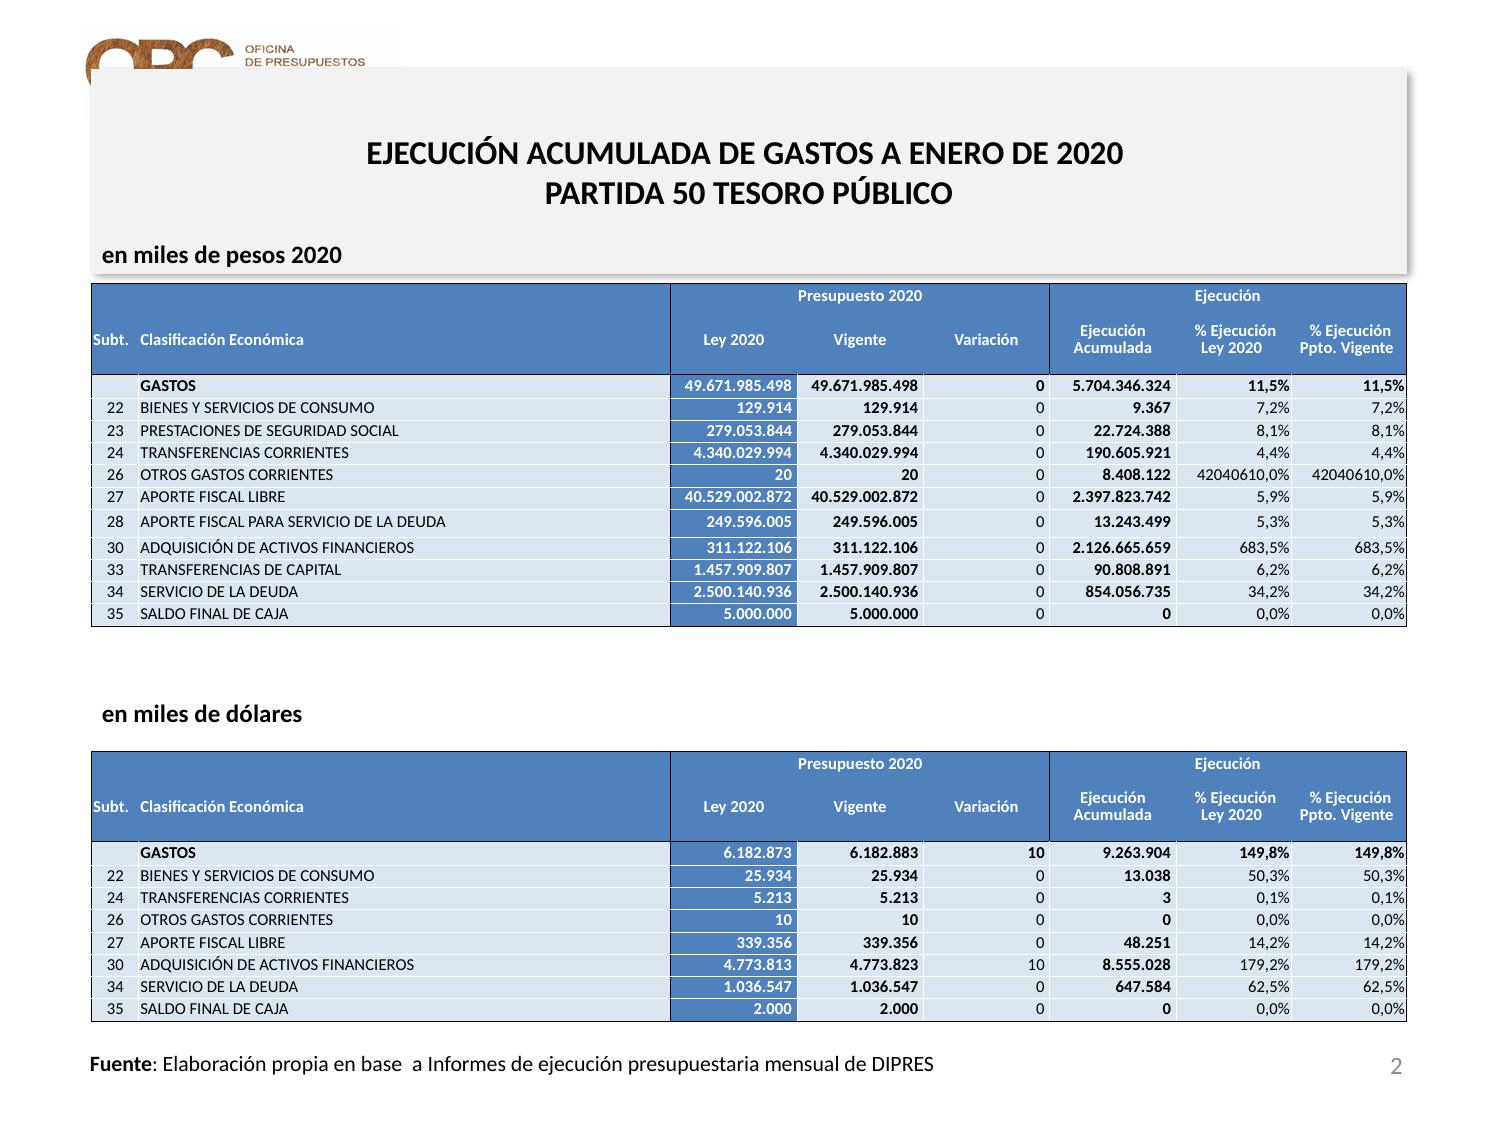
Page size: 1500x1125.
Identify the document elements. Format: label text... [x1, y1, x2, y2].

table_cell 24 [92, 443, 138, 464]
table_cell 28 [92, 510, 138, 537]
table_cell 0 [1050, 604, 1176, 626]
table_cell 23 [92, 421, 138, 442]
table_cell 40.529.002.872 [671, 488, 797, 509]
table_cell 26 [92, 465, 138, 487]
table_cell 249.596.005 [798, 510, 923, 537]
table_header Presupuesto 2020 [671, 752, 1049, 774]
table_cell % Ejecución Ley 2020 [1176, 306, 1291, 374]
table_cell 339.356 [671, 933, 797, 954]
table_cell 7,2% [1292, 399, 1406, 420]
table_cell 0 [924, 866, 1049, 887]
table_cell 1.457.909.807 [798, 560, 923, 581]
table_cell OTROS GASTOS CORRIENTES [139, 465, 670, 487]
table_cell 5.704.346.324 [1050, 375, 1176, 398]
table_cell 5,3% [1292, 510, 1406, 537]
table_cell 4.340.029.994 [798, 443, 923, 464]
table_cell 5,3% [1177, 510, 1291, 537]
table_cell 3 [1050, 888, 1176, 909]
table_cell 6,2% [1292, 560, 1406, 581]
table_cell ADQUISICIÓN DE ACTIVOS FINANCIEROS [139, 538, 670, 559]
table_cell 0 [924, 582, 1049, 603]
table_cell TRANSFERENCIAS CORRIENTES [139, 888, 670, 909]
table_cell 10 [798, 910, 923, 932]
table_cell PRESTACIONES DE SEGURIDAD SOCIAL [139, 421, 670, 442]
table_cell Ley 2020 [671, 306, 797, 374]
table_cell 5,9% [1177, 488, 1291, 509]
table_cell 2.000 [798, 999, 923, 1021]
table_cell 35 [92, 999, 138, 1021]
table_cell 8.408.122 [1050, 465, 1176, 487]
slide_number 2 [1067, 1035, 1418, 1095]
table_cell 20 [798, 465, 923, 487]
table_cell 0,0% [1177, 910, 1291, 932]
picture [82, 22, 403, 118]
table_cell 0,1% [1177, 888, 1291, 909]
table_cell 0 [924, 443, 1049, 464]
table_cell Ejecución Acumulada [1050, 774, 1176, 841]
table_cell Subt. [92, 306, 139, 374]
table_cell 27 [92, 488, 138, 509]
table_cell 5.213 [671, 888, 797, 909]
table_cell BIENES Y SERVICIOS DE CONSUMO [139, 399, 670, 420]
table_cell 10 [924, 955, 1049, 976]
table_cell Ejecución Acumulada [1050, 306, 1176, 374]
table_cell 0,0% [1292, 604, 1406, 626]
table_cell 149,8% [1177, 842, 1291, 865]
table_cell 0,0% [1292, 910, 1406, 932]
table_cell 0 [924, 488, 1049, 509]
table_cell 20 [671, 465, 797, 487]
table_cell 6.182.883 [798, 842, 923, 865]
table_cell 2.126.665.659 [1050, 538, 1176, 559]
table_cell 179,2% [1177, 955, 1291, 976]
table_cell 0 [924, 604, 1049, 626]
table_cell TRANSFERENCIAS DE CAPITAL [139, 560, 670, 581]
table_cell 8,1% [1292, 421, 1406, 442]
table_header Ejecución [1050, 284, 1406, 306]
table_cell 311.122.106 [798, 538, 923, 559]
table_cell 27 [92, 933, 138, 954]
table_cell 0 [924, 910, 1049, 932]
table_cell 25.934 [798, 866, 923, 887]
table_cell 854.056.735 [1050, 582, 1176, 603]
table_cell 0,1% [1292, 888, 1406, 909]
table_cell 149,8% [1292, 842, 1406, 865]
table_cell 0 [924, 465, 1049, 487]
table_cell Vigente [797, 774, 923, 841]
table_cell 33 [92, 560, 138, 581]
table_cell 49.671.985.498 [671, 375, 797, 398]
table_cell 279.053.844 [671, 421, 797, 442]
table_cell 8,1% [1177, 421, 1291, 442]
text_box en miles de pesos 2020 [87, 231, 1340, 291]
table_cell 5,9% [1292, 488, 1406, 509]
table_cell 0 [1050, 999, 1176, 1021]
table_cell 22.724.388 [1050, 421, 1176, 442]
table_cell 129.914 [798, 399, 923, 420]
table_cell 0 [924, 560, 1049, 581]
table_cell 0,0% [1177, 999, 1291, 1021]
table_header [139, 752, 670, 774]
table_cell 62,5% [1177, 977, 1291, 998]
table_cell GASTOS [139, 842, 670, 865]
table_cell 9.263.904 [1050, 842, 1176, 865]
table_cell Ley 2020 [671, 774, 797, 841]
table_cell BIENES Y SERVICIOS DE CONSUMO [139, 866, 670, 887]
table_cell SALDO FINAL DE CAJA [139, 999, 670, 1021]
table_cell 34 [92, 977, 138, 998]
table_cell 683,5% [1292, 538, 1406, 559]
table_cell 10 [671, 910, 797, 932]
table_cell [92, 375, 138, 398]
table_cell Clasificación Económica [139, 774, 670, 841]
table_cell Variación [923, 774, 1049, 841]
table_cell 129.914 [671, 399, 797, 420]
table_cell 4.773.813 [671, 955, 797, 976]
table_cell 6,2% [1177, 560, 1291, 581]
table_cell 4,4% [1292, 443, 1406, 464]
table_cell 5.000.000 [671, 604, 797, 626]
table_cell 279.053.844 [798, 421, 923, 442]
table_cell 6.182.873 [671, 842, 797, 865]
table_cell 22 [92, 866, 138, 887]
table_cell 4,4% [1177, 443, 1291, 464]
table_cell 2.000 [671, 999, 797, 1021]
table_cell APORTE FISCAL LIBRE [139, 933, 670, 954]
table_cell 24 [92, 888, 138, 909]
table_cell 190.605.921 [1050, 443, 1176, 464]
table_cell 0,0% [1292, 999, 1406, 1021]
table_cell 42040610,0% [1292, 465, 1406, 487]
table_cell 2.397.823.742 [1050, 488, 1176, 509]
table_cell 0 [924, 977, 1049, 998]
table_cell 0 [924, 375, 1049, 398]
table_cell Vigente [797, 306, 923, 374]
table_cell 9.367 [1050, 399, 1176, 420]
table_cell 1.036.547 [798, 977, 923, 998]
table_cell 0 [924, 888, 1049, 909]
table_cell 34 [92, 582, 138, 603]
table_cell 10 [924, 842, 1049, 865]
table_cell 48.251 [1050, 933, 1176, 954]
table_cell 339.356 [798, 933, 923, 954]
table_cell ADQUISICIÓN DE ACTIVOS FINANCIEROS [139, 955, 670, 976]
table_cell 4.773.823 [798, 955, 923, 976]
table_cell 249.596.005 [671, 510, 797, 537]
table_cell 0 [924, 999, 1049, 1021]
table_cell APORTE FISCAL PARA SERVICIO DE LA DEUDA [139, 510, 670, 537]
title EJECUCIÓN ACUMULADA DE GASTOS A ENERO DE 2020 PARTIDA 50 TESORO PÚBLICO [91, 69, 1407, 274]
table_cell 34,2% [1292, 582, 1406, 603]
table_cell 40.529.002.872 [798, 488, 923, 509]
table_cell 0 [924, 933, 1049, 954]
table_cell 0 [924, 510, 1049, 537]
table_cell 42040610,0% [1177, 465, 1291, 487]
table_cell 14,2% [1177, 933, 1291, 954]
table_cell 683,5% [1177, 538, 1291, 559]
table_cell 49.671.985.498 [798, 375, 923, 398]
table_cell SERVICIO DE LA DEUDA [139, 582, 670, 603]
table_cell GASTOS [139, 375, 670, 398]
table_cell [92, 842, 138, 865]
table_cell 11,5% [1292, 375, 1406, 398]
table_cell 50,3% [1177, 866, 1291, 887]
table_cell 0 [924, 538, 1049, 559]
table_cell 25.934 [671, 866, 797, 887]
table_cell TRANSFERENCIAS CORRIENTES [139, 443, 670, 464]
table_cell 0 [1050, 910, 1176, 932]
table_cell SALDO FINAL DE CAJA [139, 604, 670, 626]
table_cell 7,2% [1177, 399, 1291, 420]
table_cell 5.213 [798, 888, 923, 909]
table_cell 179,2% [1292, 955, 1406, 976]
table_cell Clasificación Económica [139, 306, 670, 374]
table_cell % Ejecución Ppto. Vigente [1291, 774, 1406, 841]
table_cell 2.500.140.936 [671, 582, 797, 603]
text_box en miles de dólares [87, 690, 1375, 738]
table_cell 0,0% [1177, 604, 1291, 626]
table_header [139, 284, 670, 306]
table_cell 14,2% [1292, 933, 1406, 954]
table_cell 311.122.106 [671, 538, 797, 559]
table_cell 5.000.000 [798, 604, 923, 626]
table_cell 35 [92, 604, 138, 626]
table_cell 22 [92, 399, 138, 420]
table_cell 13.038 [1050, 866, 1176, 887]
table_cell 30 [92, 538, 138, 559]
table_cell 2.500.140.936 [798, 582, 923, 603]
table_cell 11,5% [1177, 375, 1291, 398]
table_header [92, 284, 139, 306]
table_cell 1.036.547 [671, 977, 797, 998]
table_cell 647.584 [1050, 977, 1176, 998]
table_header [92, 752, 139, 774]
table_cell 13.243.499 [1050, 510, 1176, 537]
table_header Ejecución [1050, 752, 1406, 774]
table_cell 34,2% [1177, 582, 1291, 603]
table_cell 0 [924, 399, 1049, 420]
table_cell 1.457.909.807 [671, 560, 797, 581]
table_cell 62,5% [1292, 977, 1406, 998]
table_cell APORTE FISCAL LIBRE [139, 488, 670, 509]
table_cell Subt. [92, 774, 139, 841]
table_cell 8.555.028 [1050, 955, 1176, 976]
table_header Presupuesto 2020 [671, 284, 1049, 306]
table_cell % Ejecución Ppto. Vigente [1291, 306, 1406, 374]
table_cell 26 [92, 910, 138, 932]
table_cell Variación [923, 306, 1049, 374]
table_cell SERVICIO DE LA DEUDA [139, 977, 670, 998]
table_cell 4.340.029.994 [671, 443, 797, 464]
table_cell 30 [92, 955, 138, 976]
table_cell 50,3% [1292, 866, 1406, 887]
table_cell % Ejecución Ley 2020 [1176, 774, 1291, 841]
table_cell 90.808.891 [1050, 560, 1176, 581]
table_cell OTROS GASTOS CORRIENTES [139, 910, 670, 932]
table_cell 0 [924, 421, 1049, 442]
